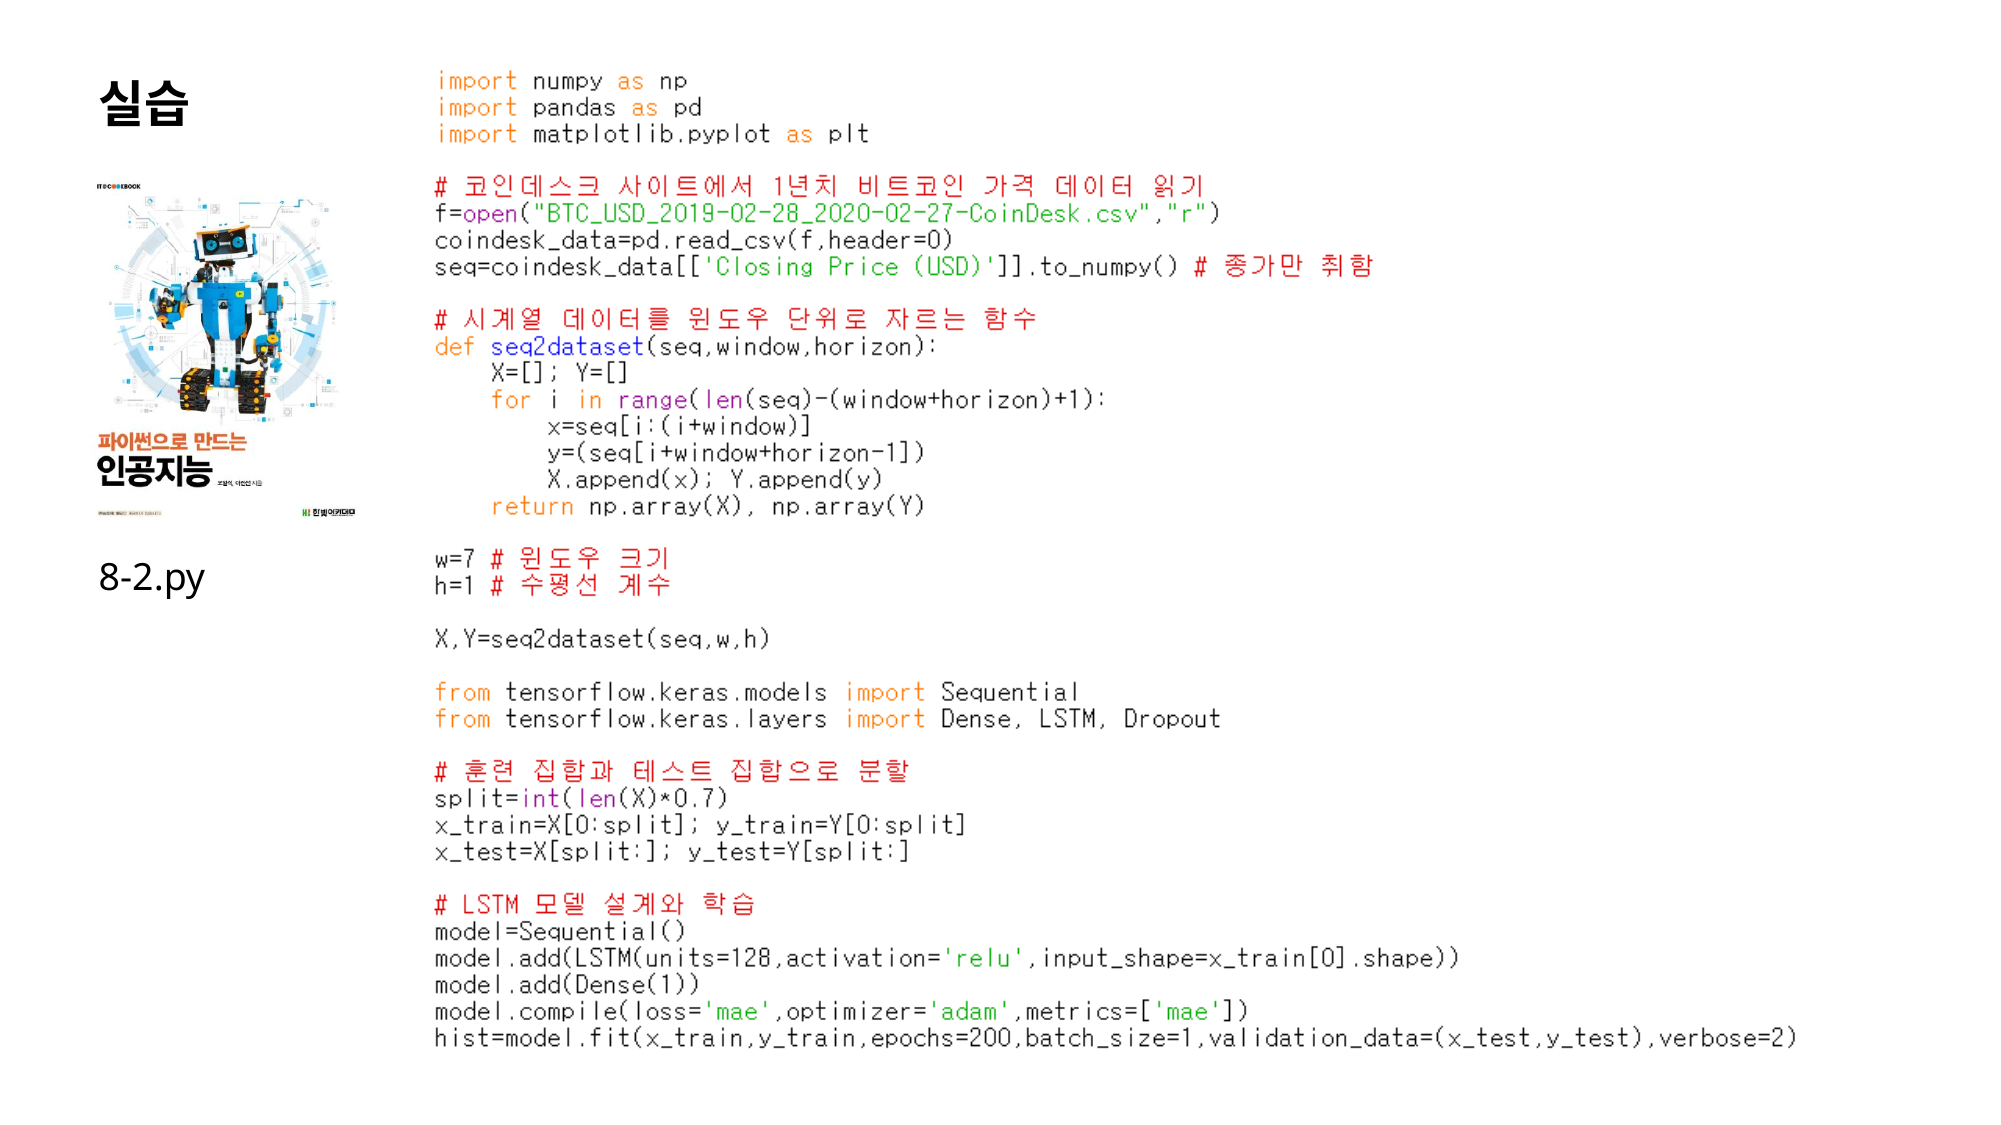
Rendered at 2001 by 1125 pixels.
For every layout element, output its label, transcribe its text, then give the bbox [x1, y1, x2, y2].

text_box 8-2.py [83, 545, 321, 606]
picture [427, 69, 1810, 1056]
picture [83, 170, 367, 527]
text_box 실습 [83, 62, 1809, 151]
